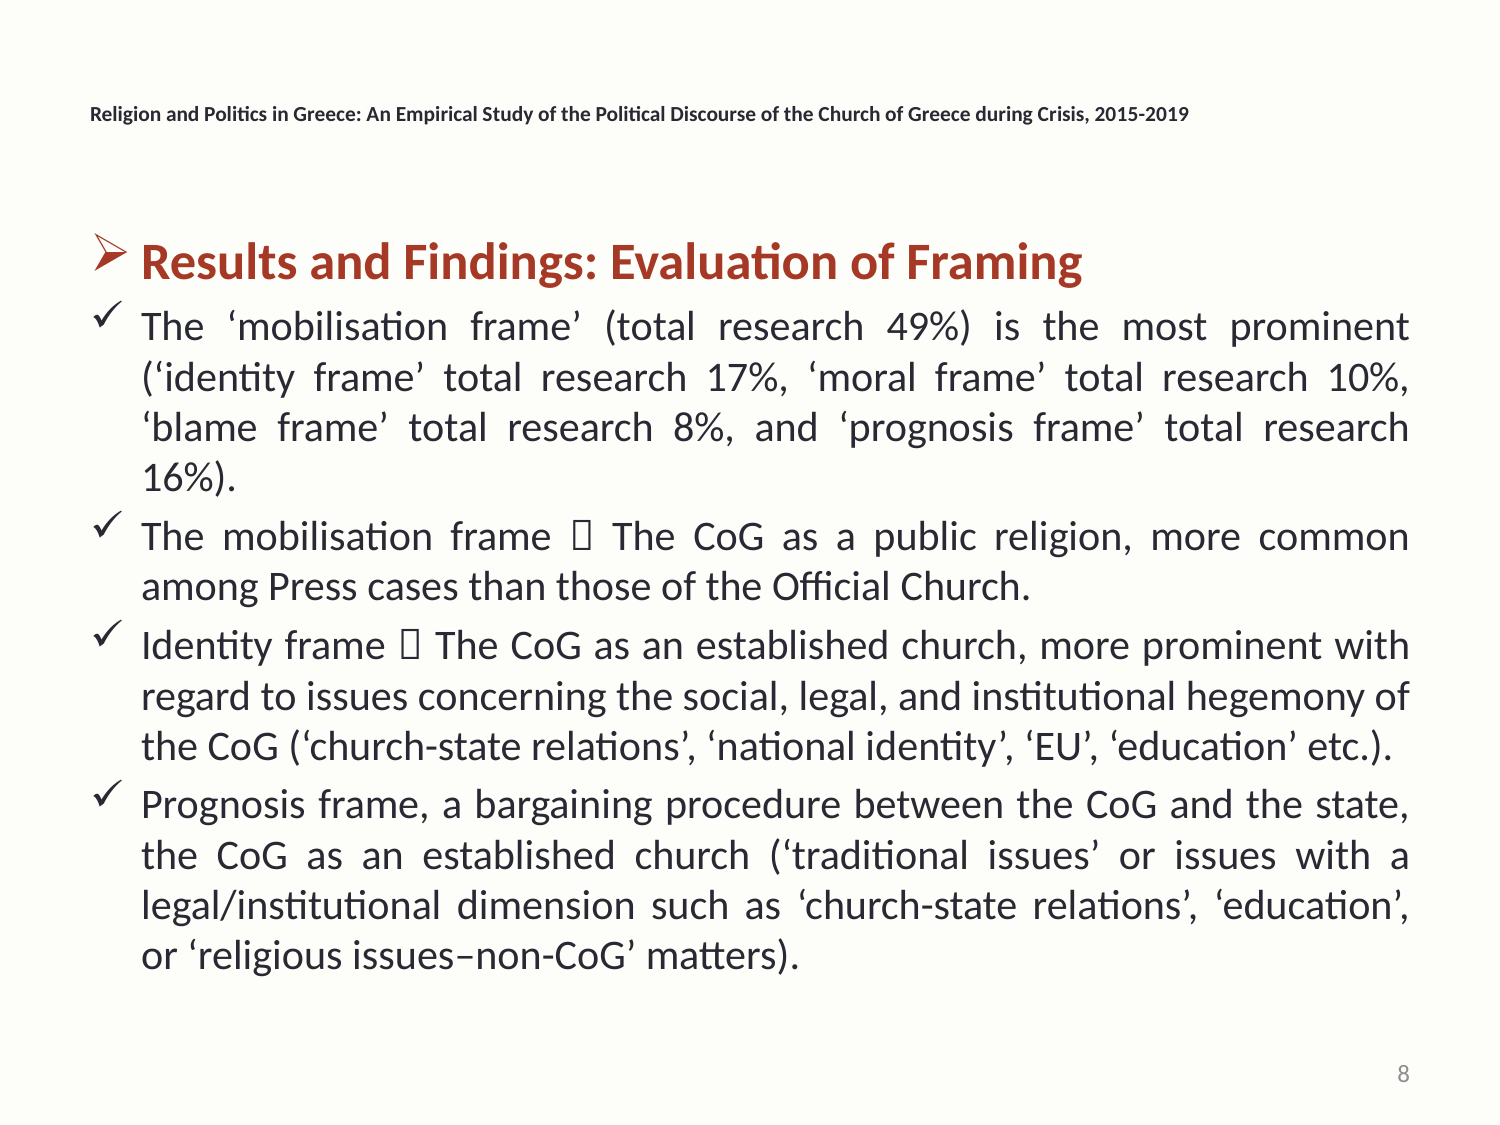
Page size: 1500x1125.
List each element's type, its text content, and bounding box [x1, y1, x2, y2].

list Results and Findings: Evaluation of Framing The ‘mobilisation frame’ (total research 49%) is the most prominent (‘identity frame’ total research 17%, ‘moral frame’ total research 10%, ‘blame frame’ total research 8%, and ‘prognosis frame’ total research 16%). The mobilisation frame  The CoG as a public religion, more common among Press cases than those of the Official Church. Identity frame  The CoG as an established church, more prominent with regard to issues concerning the social, legal, and institutional hegemony of the CoG (‘church-state relations’, ‘national identity’, ‘EU’, ‘education’ etc.). Prognosis frame, a bargaining procedure between the CoG and the state, the CoG as an established church (‘traditional issues’ or issues with a legal/institutional dimension such as ‘church-state relations’, ‘education’, or ‘religious issues–non-CoG’ matters). [75, 219, 1425, 1035]
slide_number 7 [1074, 1042, 1425, 1103]
title Religion and Politics in Greece: An Empirical Study of the Political Discourse of the Church of Greece during Crisis, 2015-2019 [75, 45, 1425, 185]
